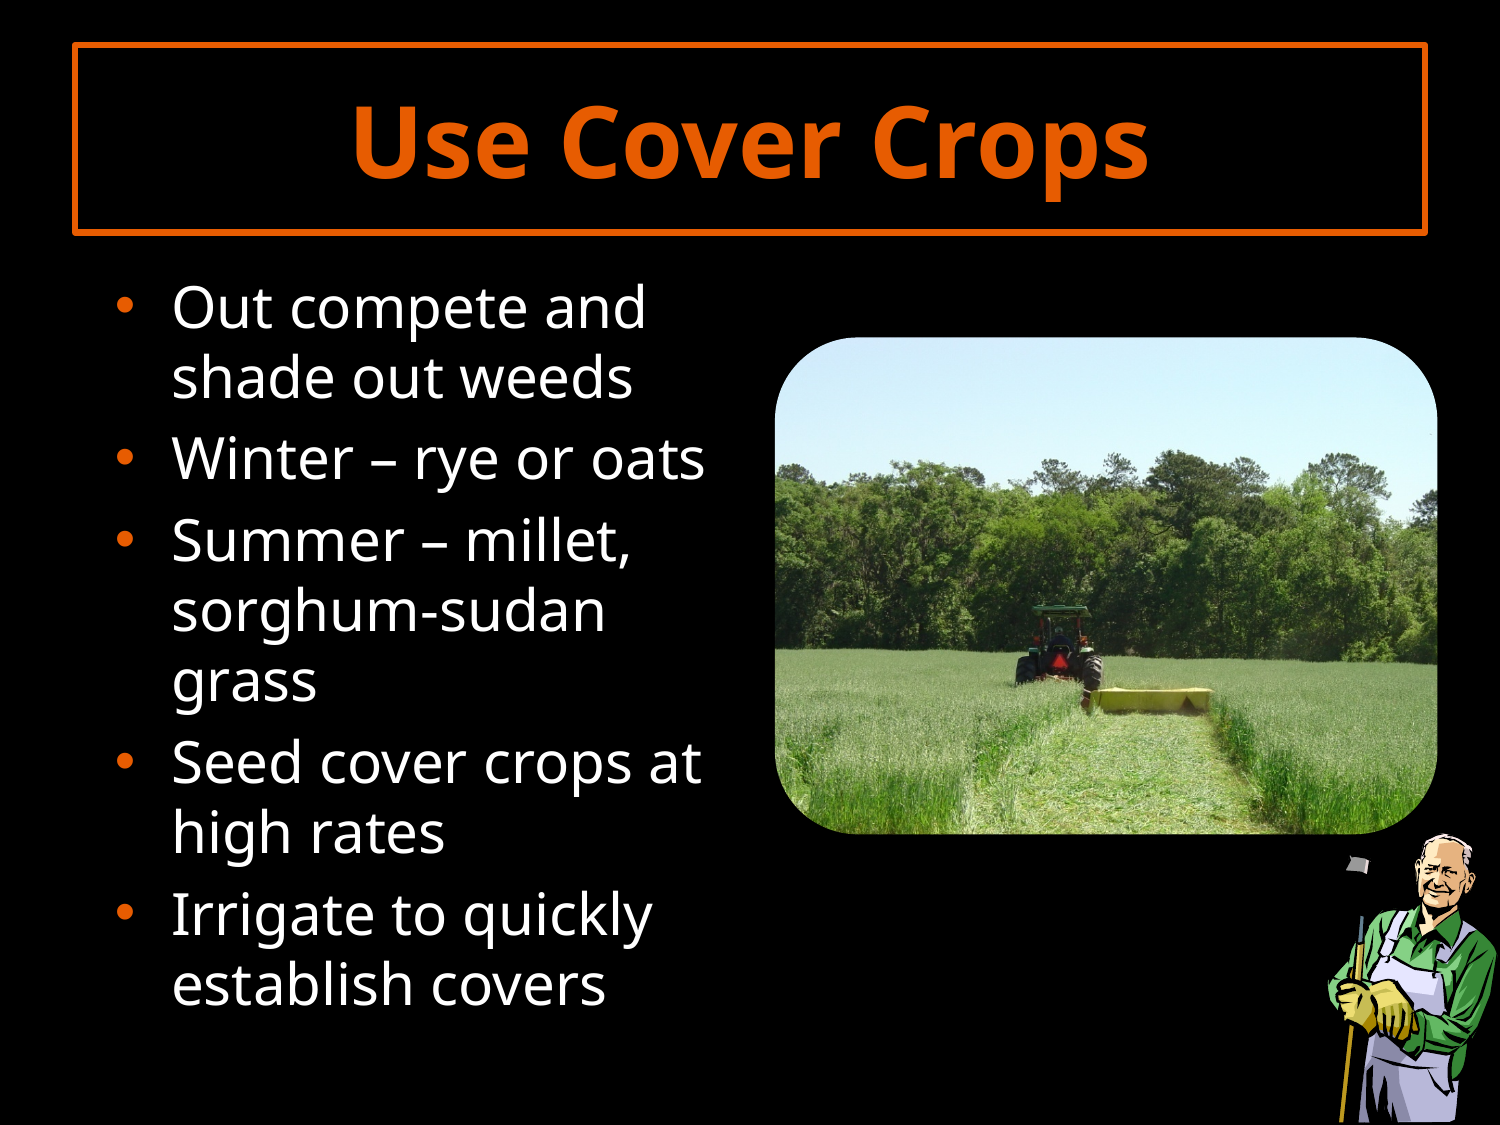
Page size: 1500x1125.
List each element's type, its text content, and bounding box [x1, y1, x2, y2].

title Use Cover Crops [72, 42, 1428, 236]
list Out compete and shade out weeds Winter – rye or oats Summer – millet, sorghum-sudan grass Seed cover crops at high rates Irrigate to quickly establish covers [99, 262, 763, 1005]
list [774, 337, 1438, 835]
